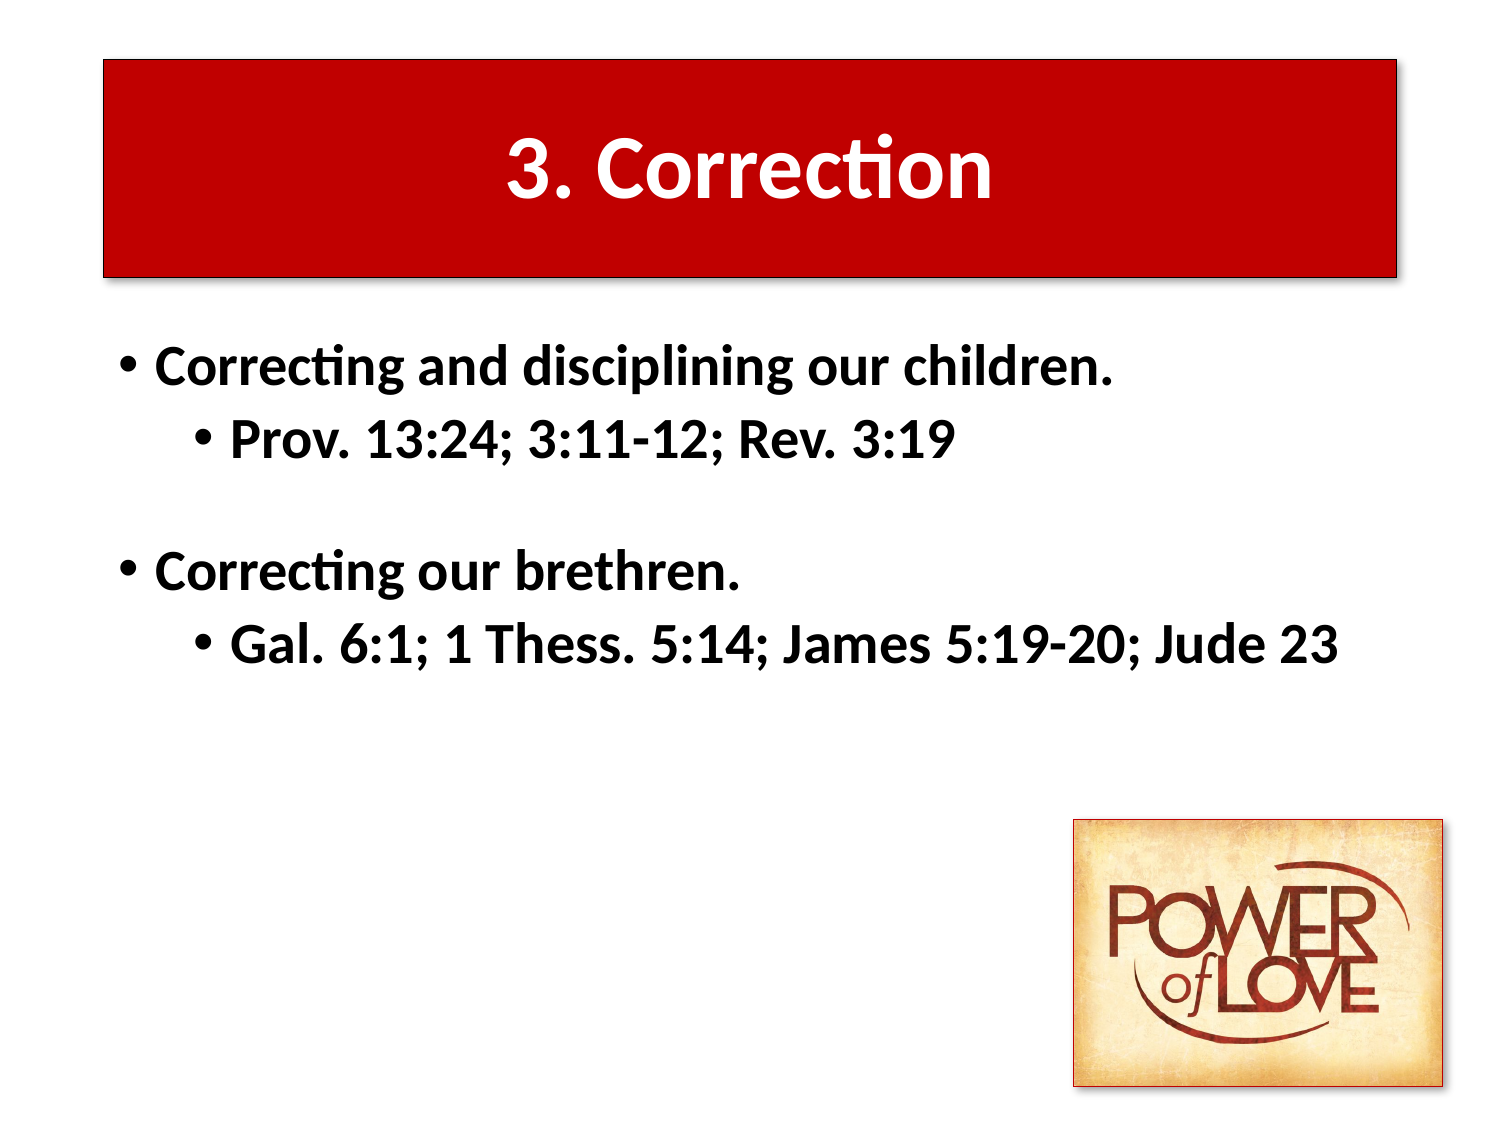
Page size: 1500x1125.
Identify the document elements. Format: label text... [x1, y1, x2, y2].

picture [1073, 819, 1443, 1087]
title 3. Correction [103, 59, 1397, 278]
list Correcting and disciplining our children. Prov. 13:24; 3:11-12; Rev. 3:19 Correcting our brethren. Gal. 6:1; 1 Thess. 5:14; James 5:19-20; Jude 23 [103, 327, 1397, 1042]
